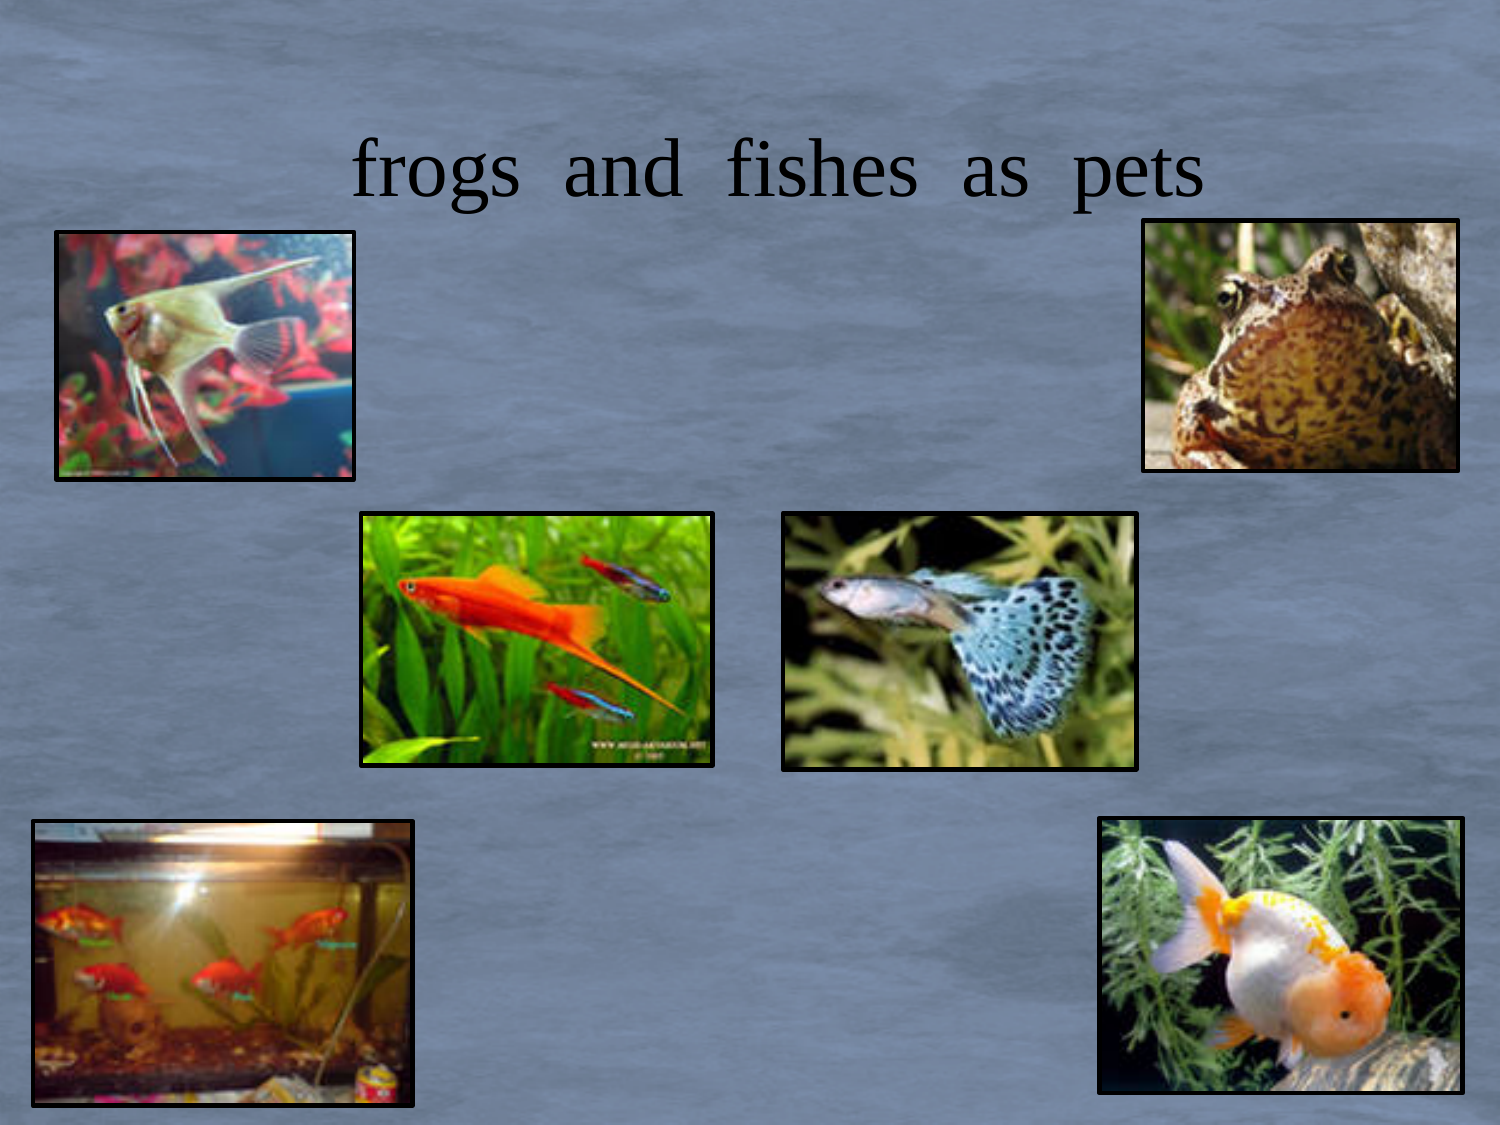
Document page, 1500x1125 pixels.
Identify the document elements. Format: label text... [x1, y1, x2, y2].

picture [0, 0, 1500, 1125]
text_box frogs and fishes as pets [163, 105, 1395, 221]
